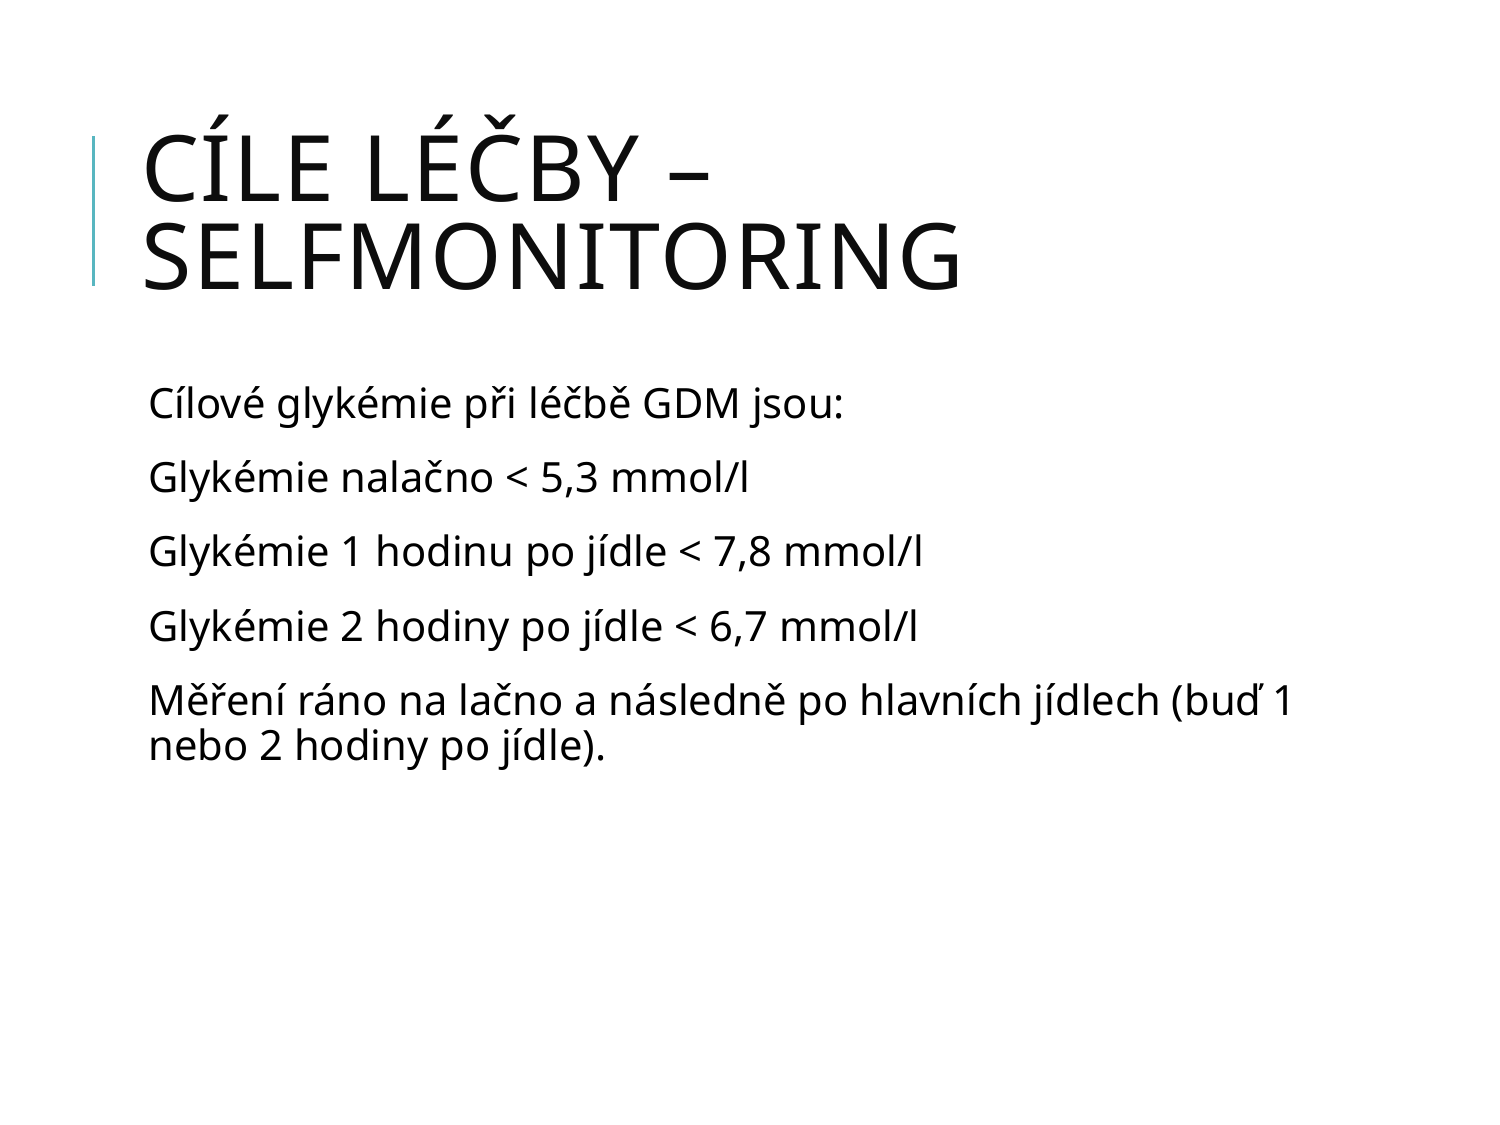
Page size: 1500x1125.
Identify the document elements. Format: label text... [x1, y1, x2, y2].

list Cílové glykémie při léčbě GDM jsou: Glykémie nalačno < 5,3 mmol/l Glykémie 1 hodinu po jídle < 7,8 mmol/l Glykémie 2 hodiny po jídle < 6,7 mmol/l Měření ráno na lačno a následně po hlavních jídlech (buď 1 nebo 2 hodiny po jídle). [126, 375, 1322, 1035]
title Cíle léčby – selfmonitoring [126, 96, 1322, 342]
